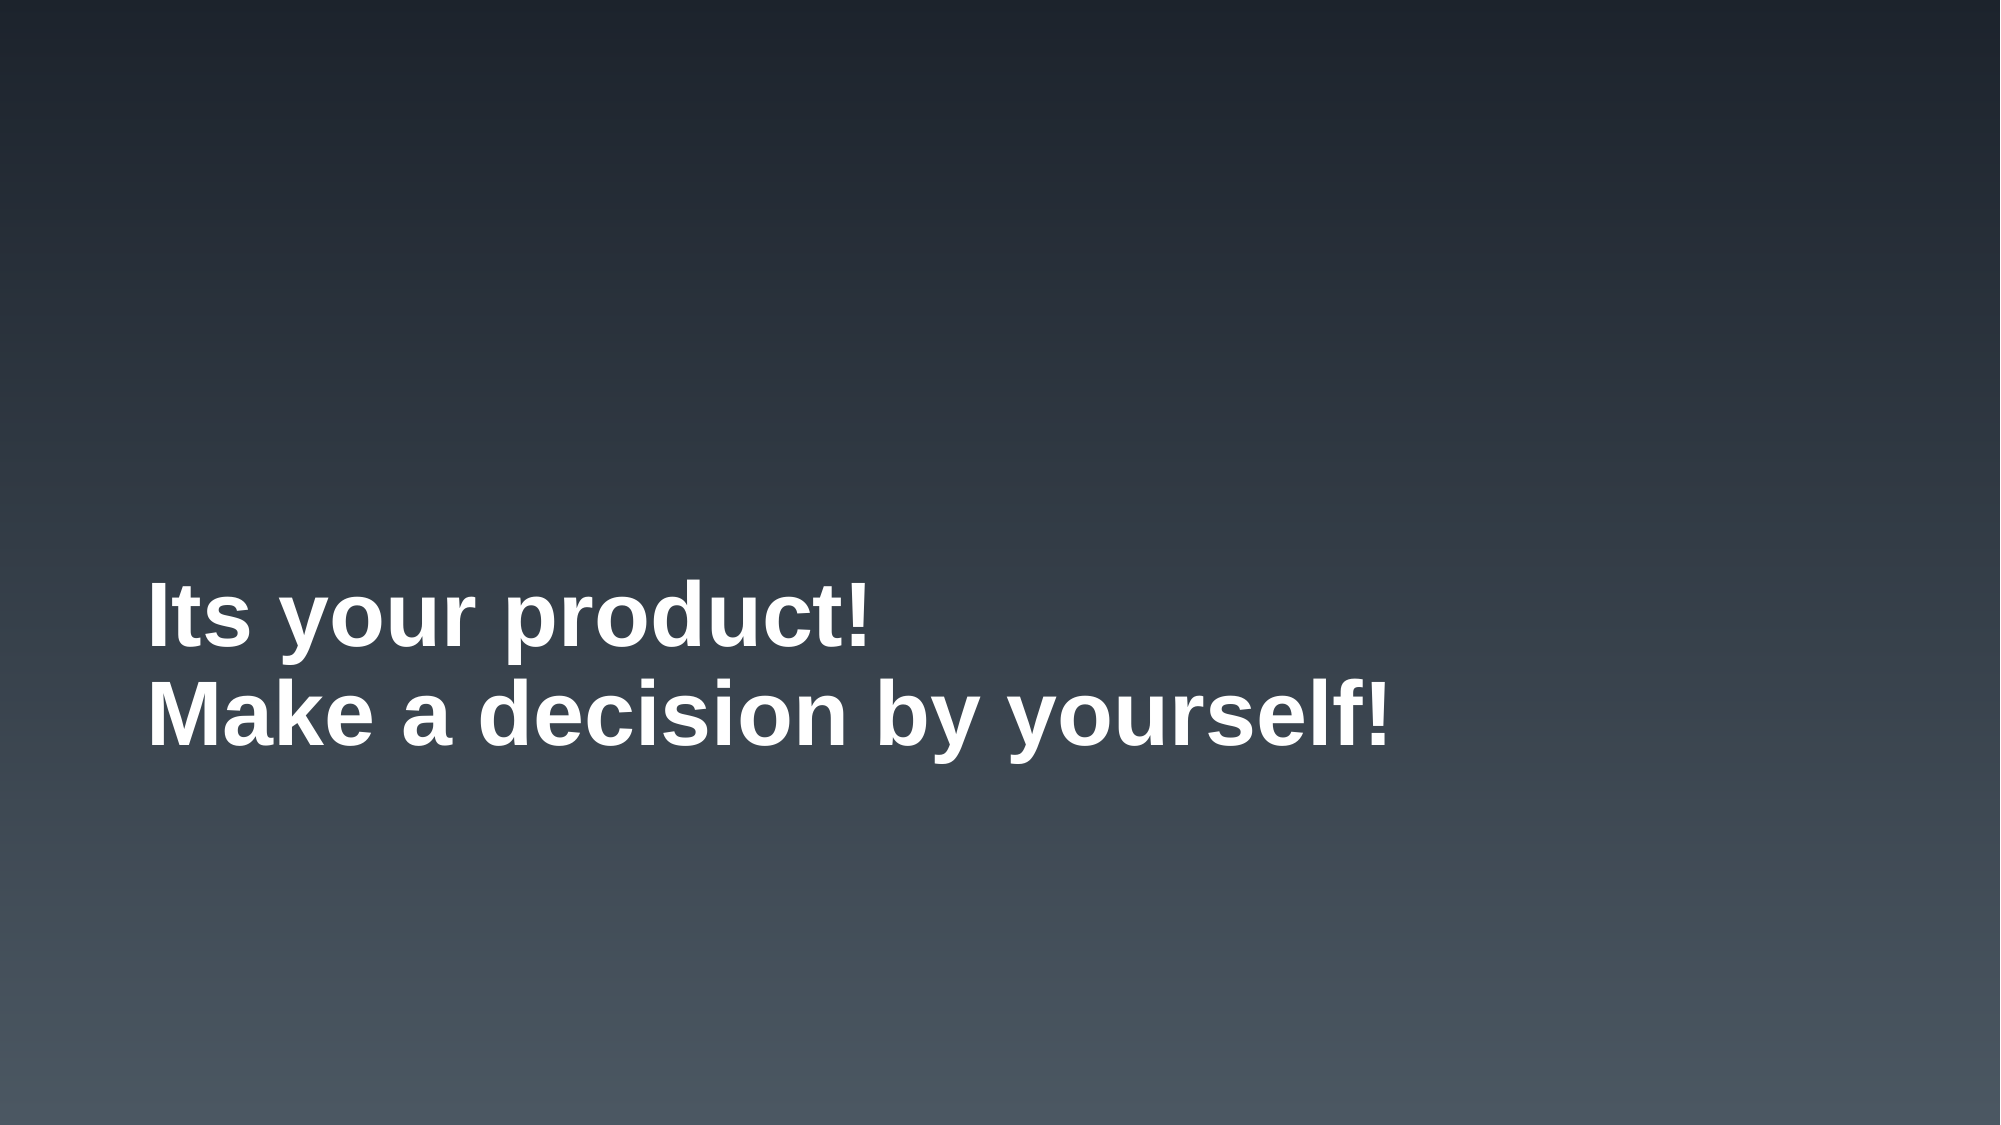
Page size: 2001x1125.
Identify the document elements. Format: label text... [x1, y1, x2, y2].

title Its your product! Make a decision by yourself! [131, 304, 1857, 773]
text_box [0, 0, 2000, 1125]
